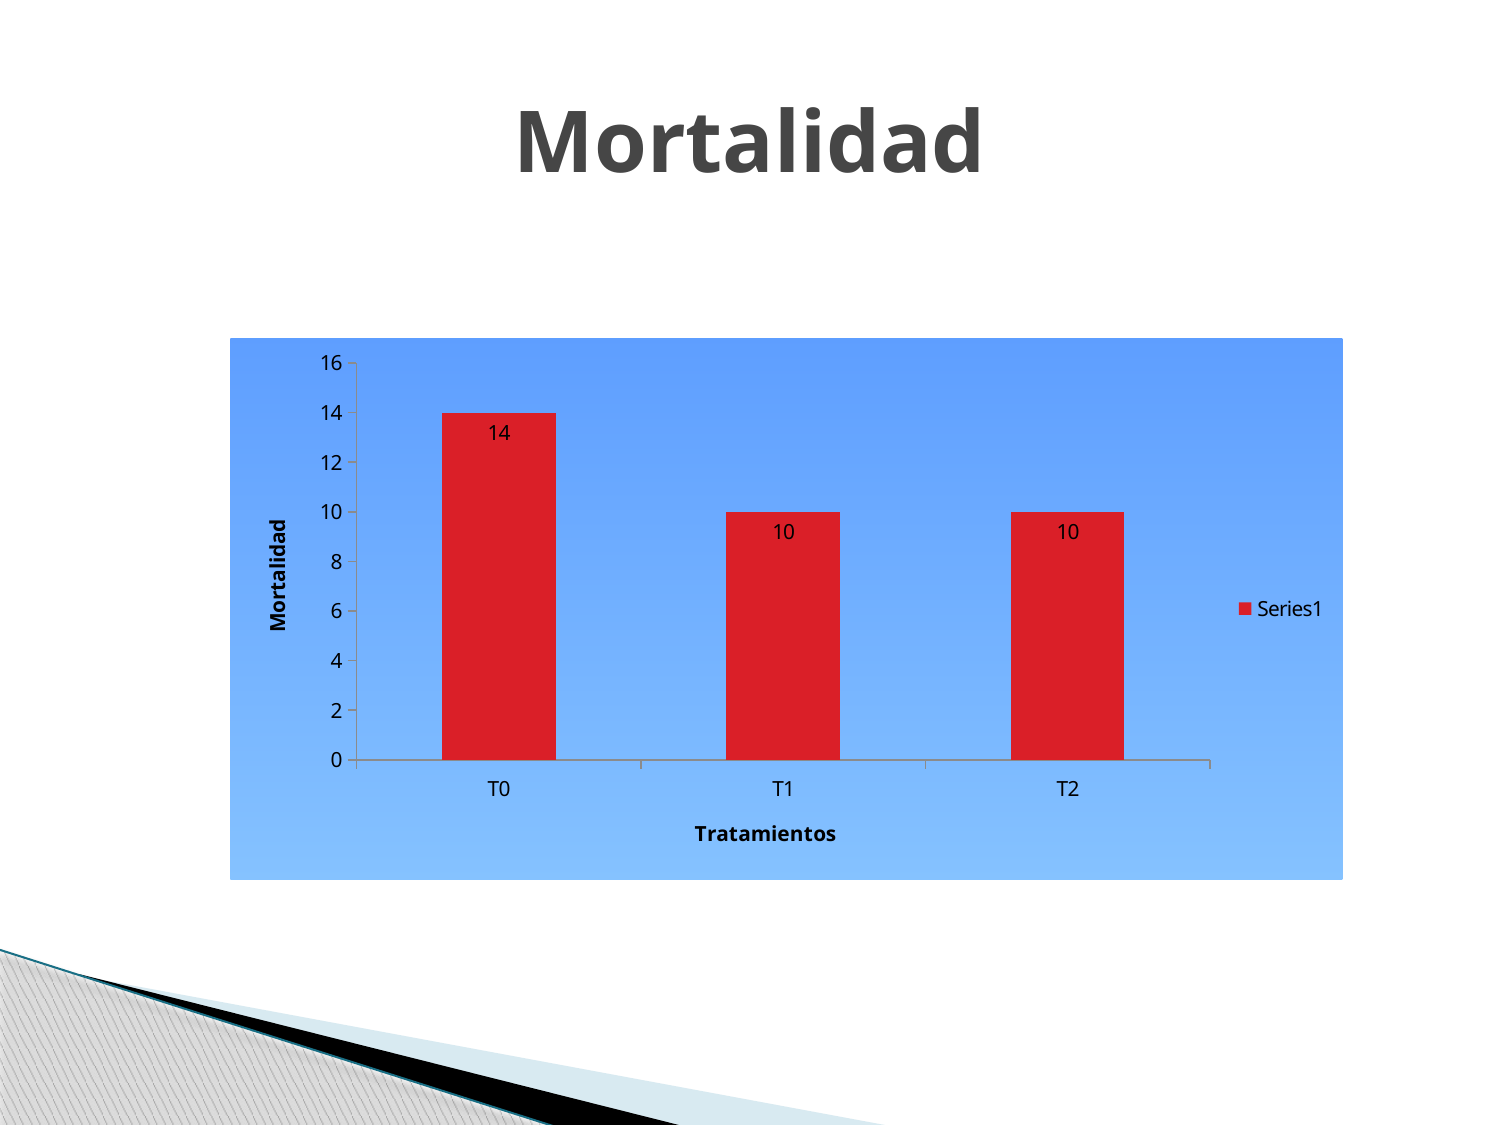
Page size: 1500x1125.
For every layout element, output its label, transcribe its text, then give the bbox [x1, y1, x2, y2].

title Mortalidad [75, 45, 1425, 233]
chart [229, 337, 1343, 880]
